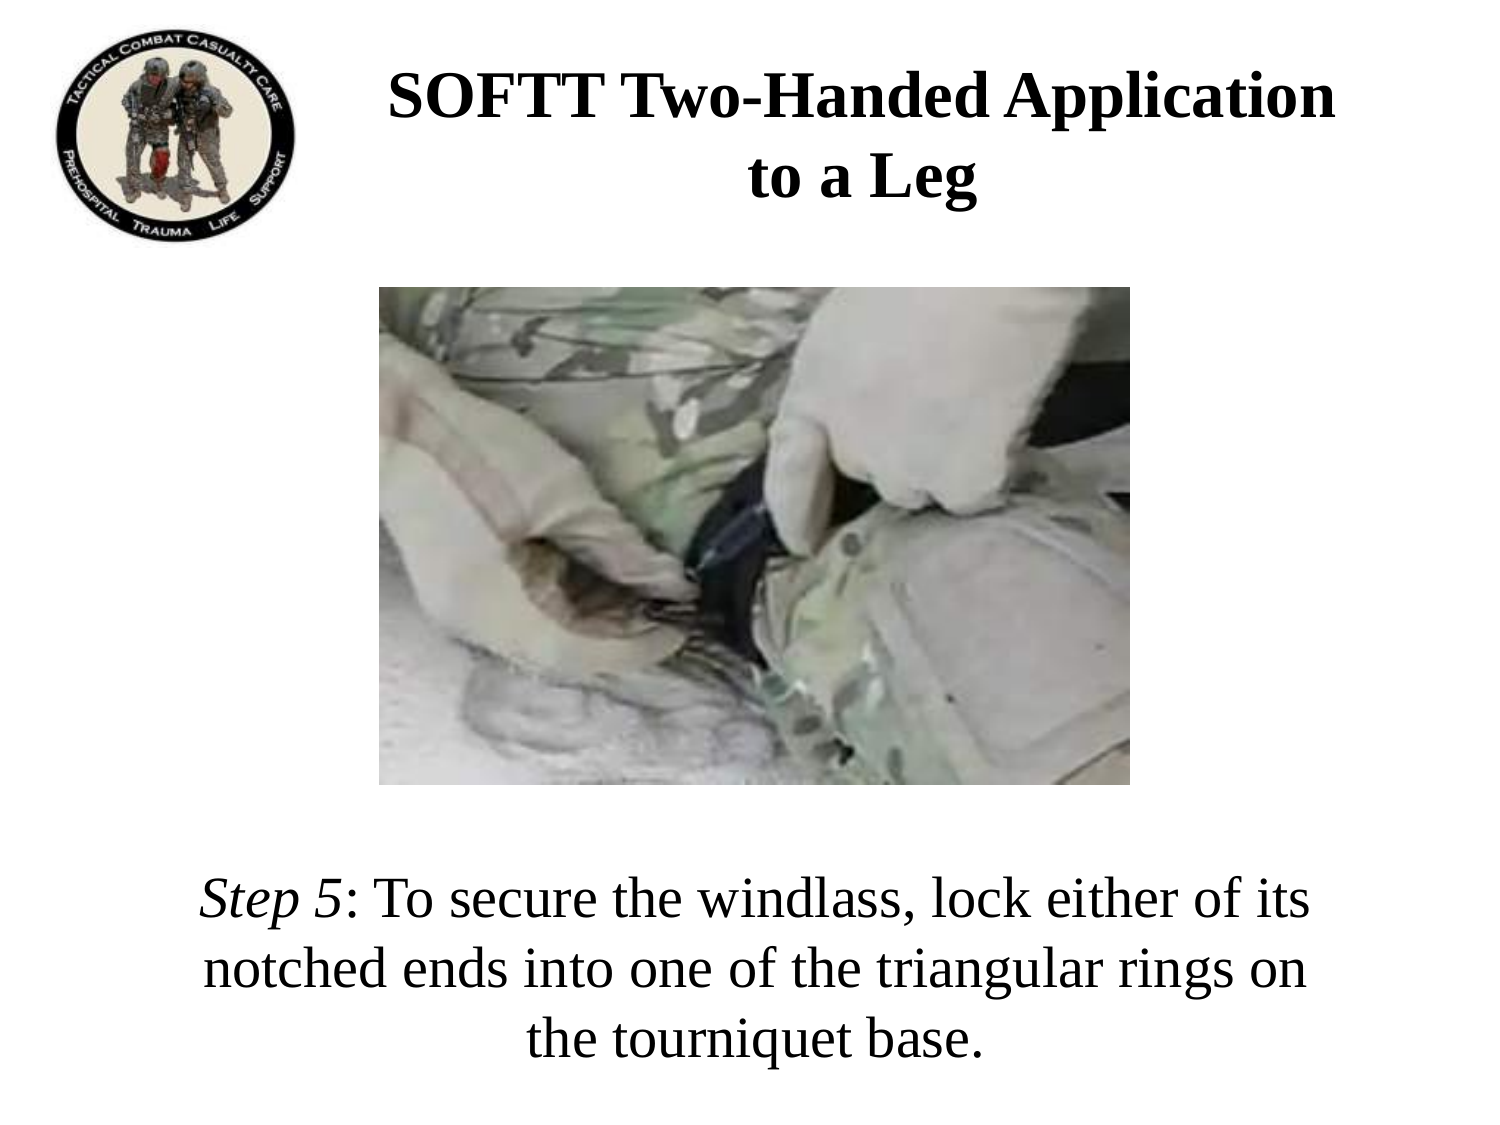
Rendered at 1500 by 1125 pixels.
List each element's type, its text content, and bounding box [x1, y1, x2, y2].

list Step 5: To secure the windlass, lock either of its notched ends into one of the triangular rings on the tourniquet base. [155, 851, 1357, 1066]
picture [50, 24, 300, 248]
title SOFTT Two-Handed Application to a Leg [262, 49, 1463, 212]
picture [379, 287, 1130, 785]
